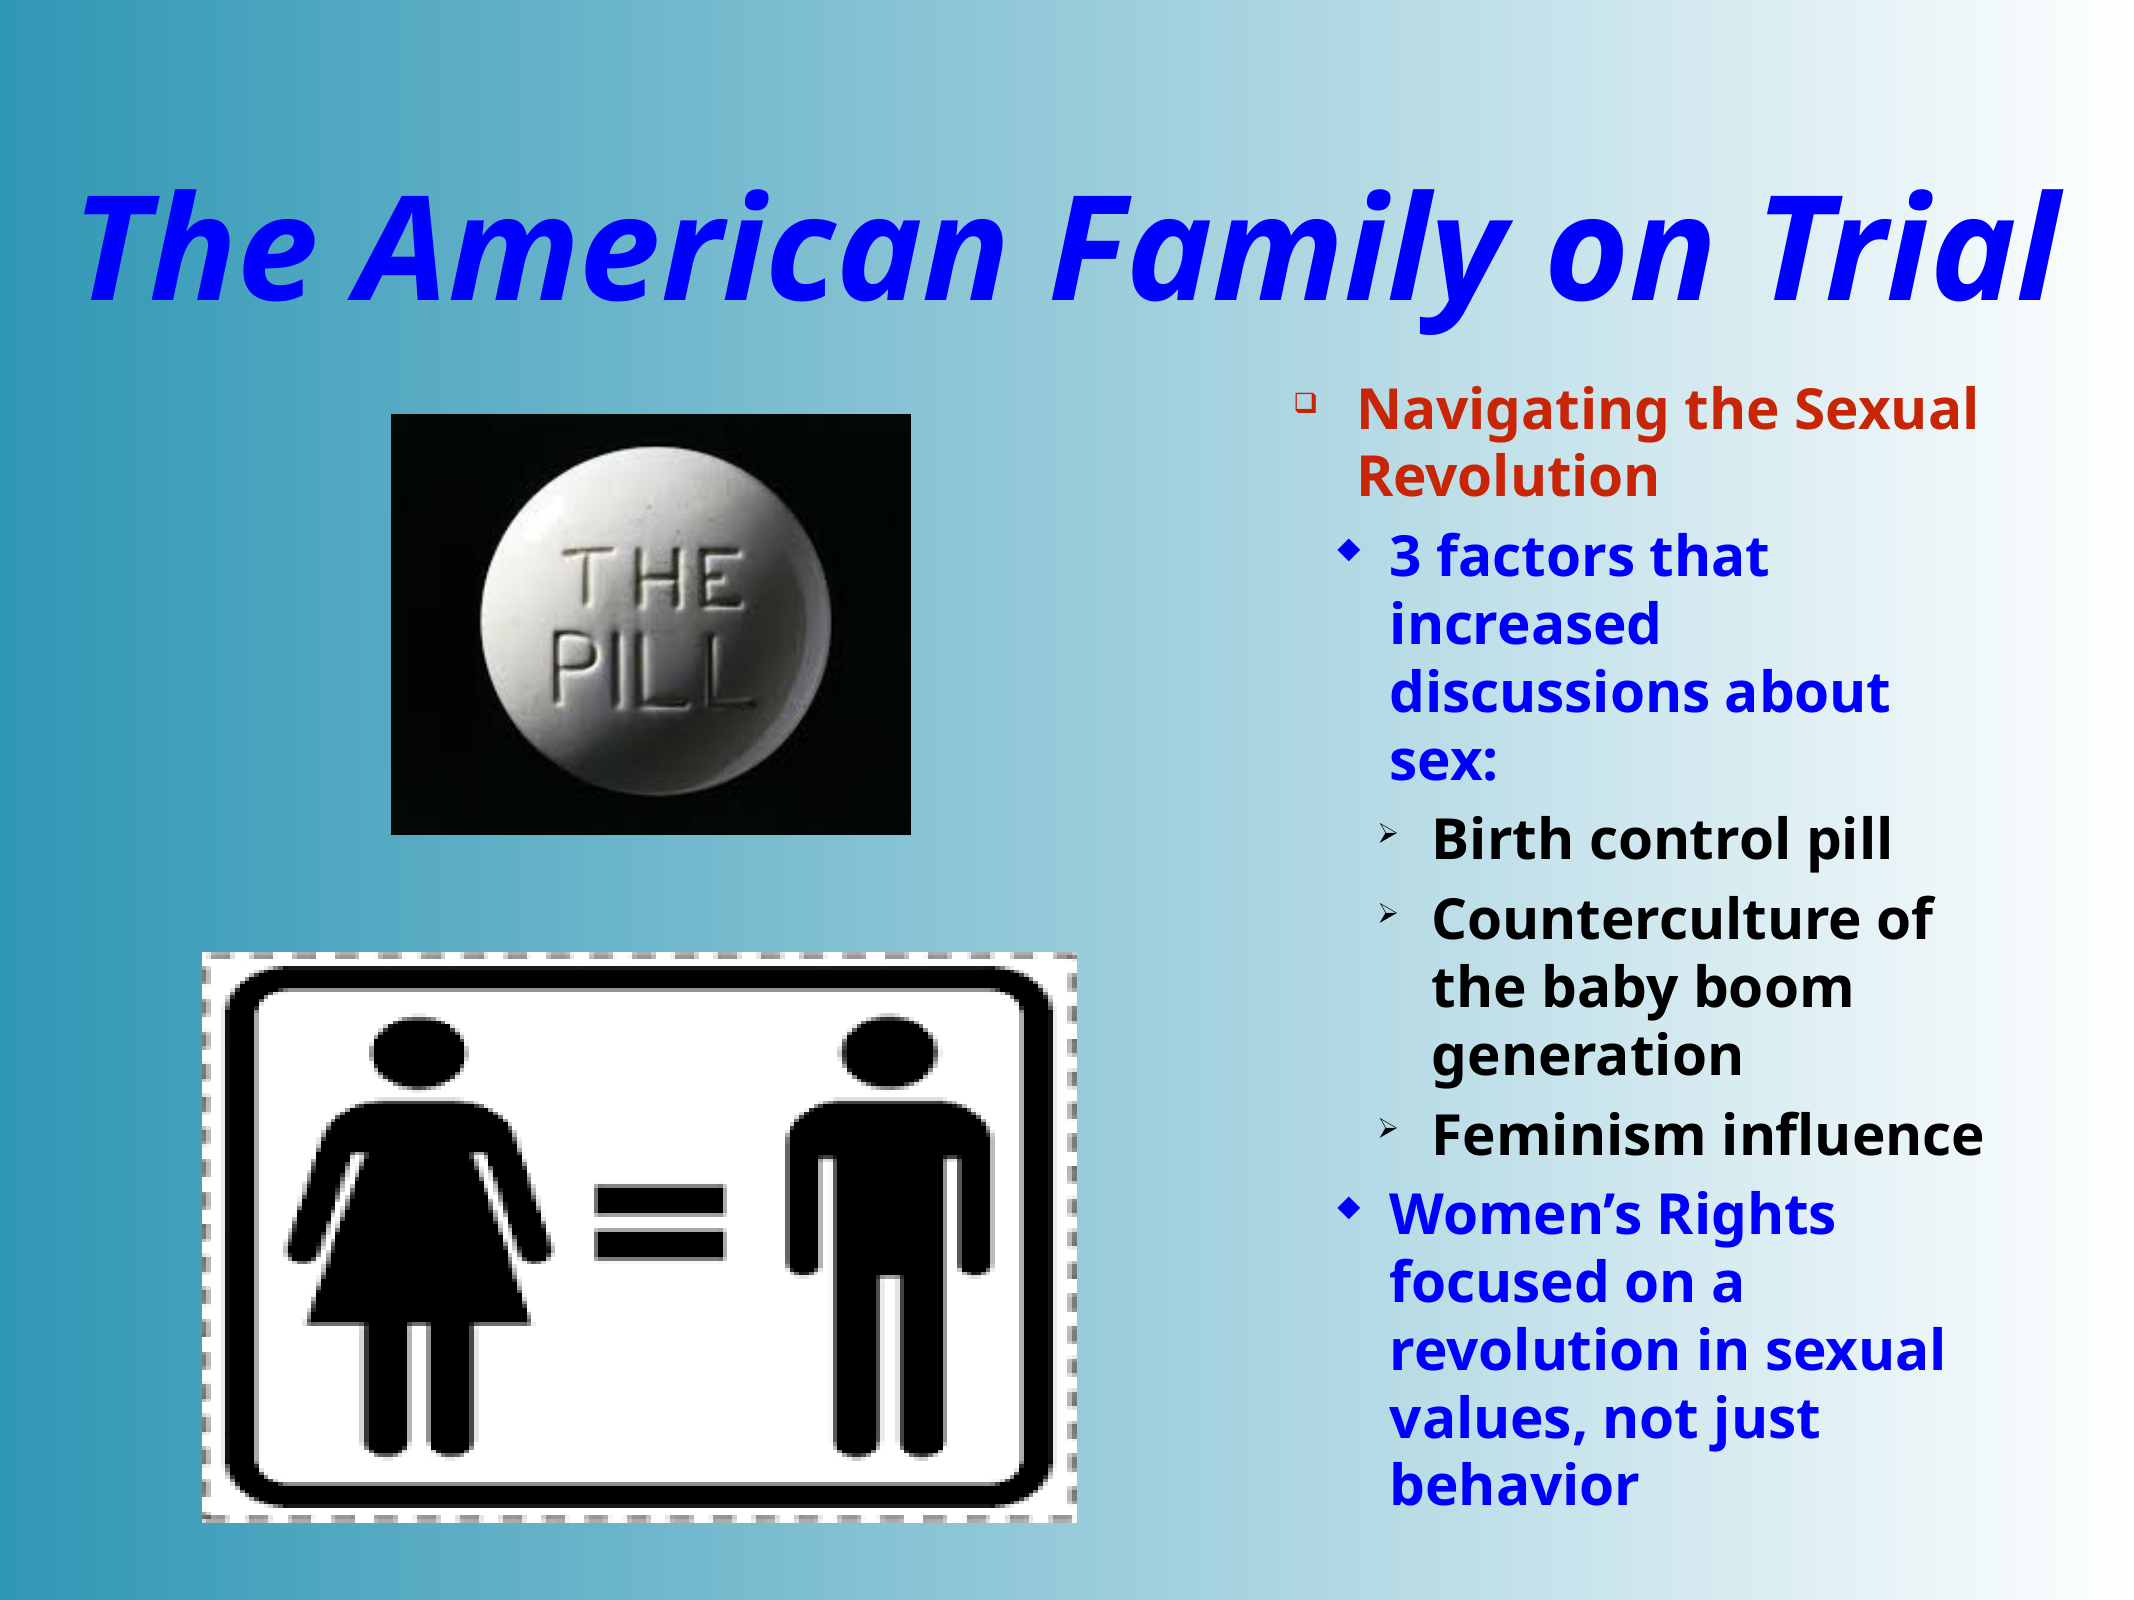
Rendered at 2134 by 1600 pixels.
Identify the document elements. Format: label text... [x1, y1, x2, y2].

title The American Family on Trial [37, 41, 2097, 443]
picture [391, 413, 911, 836]
picture [201, 952, 1077, 1523]
list Navigating the Sexual Revolution 3 factors that increased discussions about sex: Birth control pill Counterculture of the baby boom generation Feminism influence Women’s Rights focused on a revolution in sexual values, not just behavior [1292, 342, 1989, 1548]
